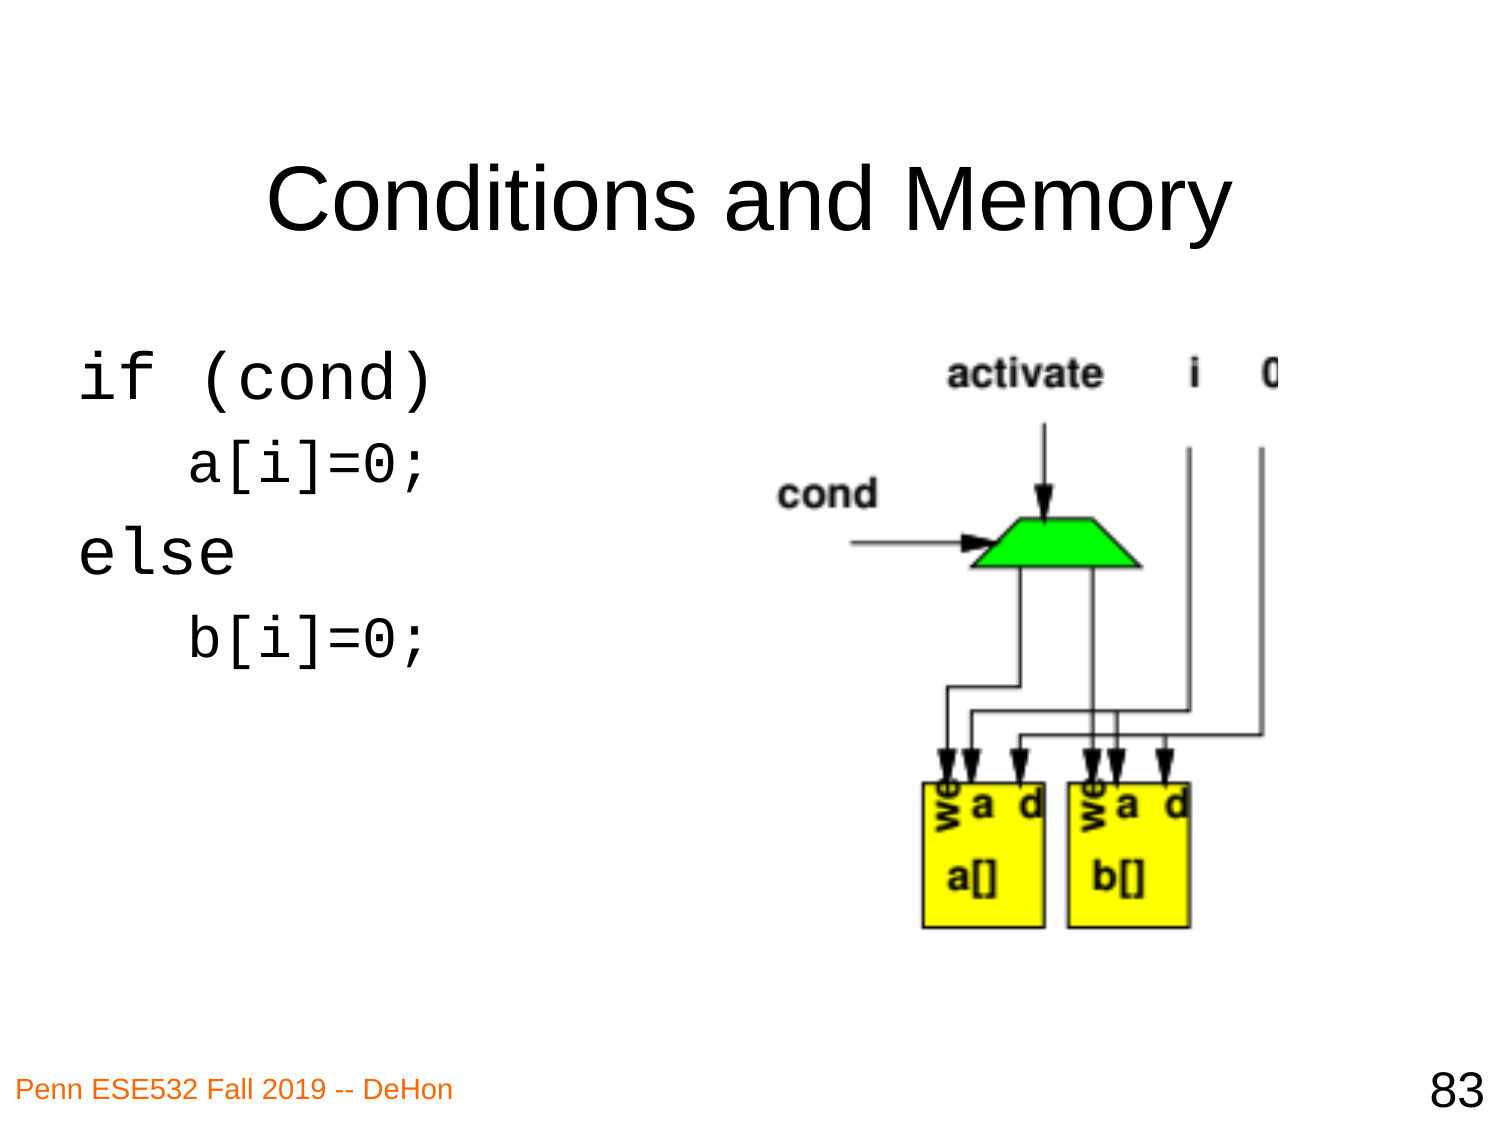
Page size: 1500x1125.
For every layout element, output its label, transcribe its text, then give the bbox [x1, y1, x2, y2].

slide_number Penn ESE532 Fall 2019 -- DeHon [0, 1062, 576, 1125]
list if (cond) a[i]=0; else b[i]=0; [62, 324, 1463, 1076]
title Conditions and Memory [112, 99, 1388, 288]
picture [774, 349, 1279, 934]
slide_number 83 [1187, 1049, 1500, 1125]
